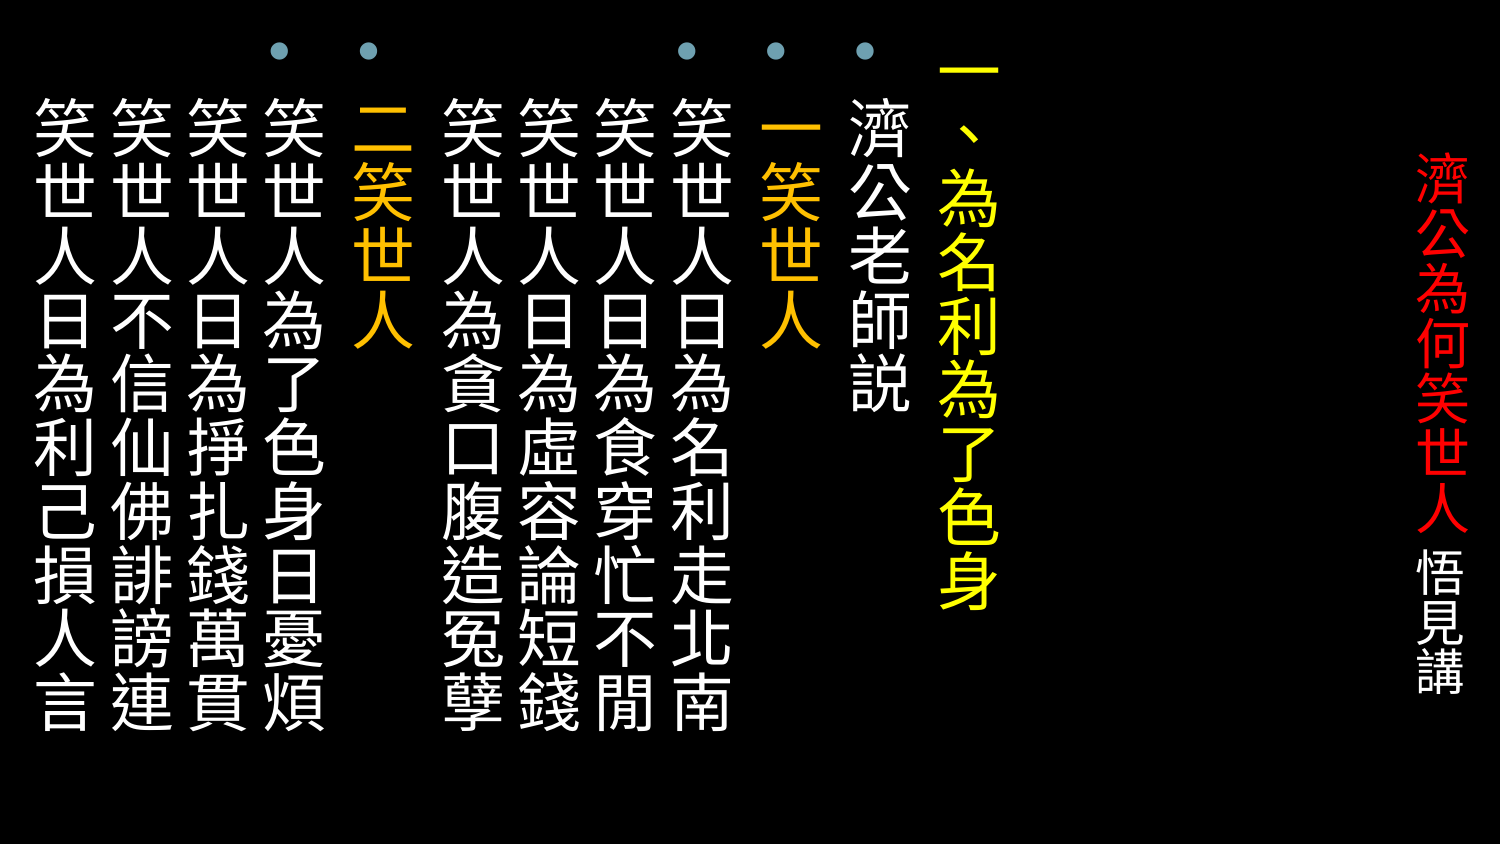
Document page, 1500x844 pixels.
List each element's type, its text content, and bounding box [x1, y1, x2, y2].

list 一、為名利為了色身 濟公老師説 一笑世人 笑世人日為名利走北南 笑世人日為食穿忙不閒 笑世人日為虛容論短錢 笑世人為貪口腹造冤孽 二笑世人 笑世人為了色身日憂煩 笑世人日為掙扎錢萬貫 笑世人不信仙佛誹謗連 笑世人日為利己損人言 [17, 18, 1388, 825]
title 濟公為何笑世人 悟見講 [1399, 23, 1483, 825]
